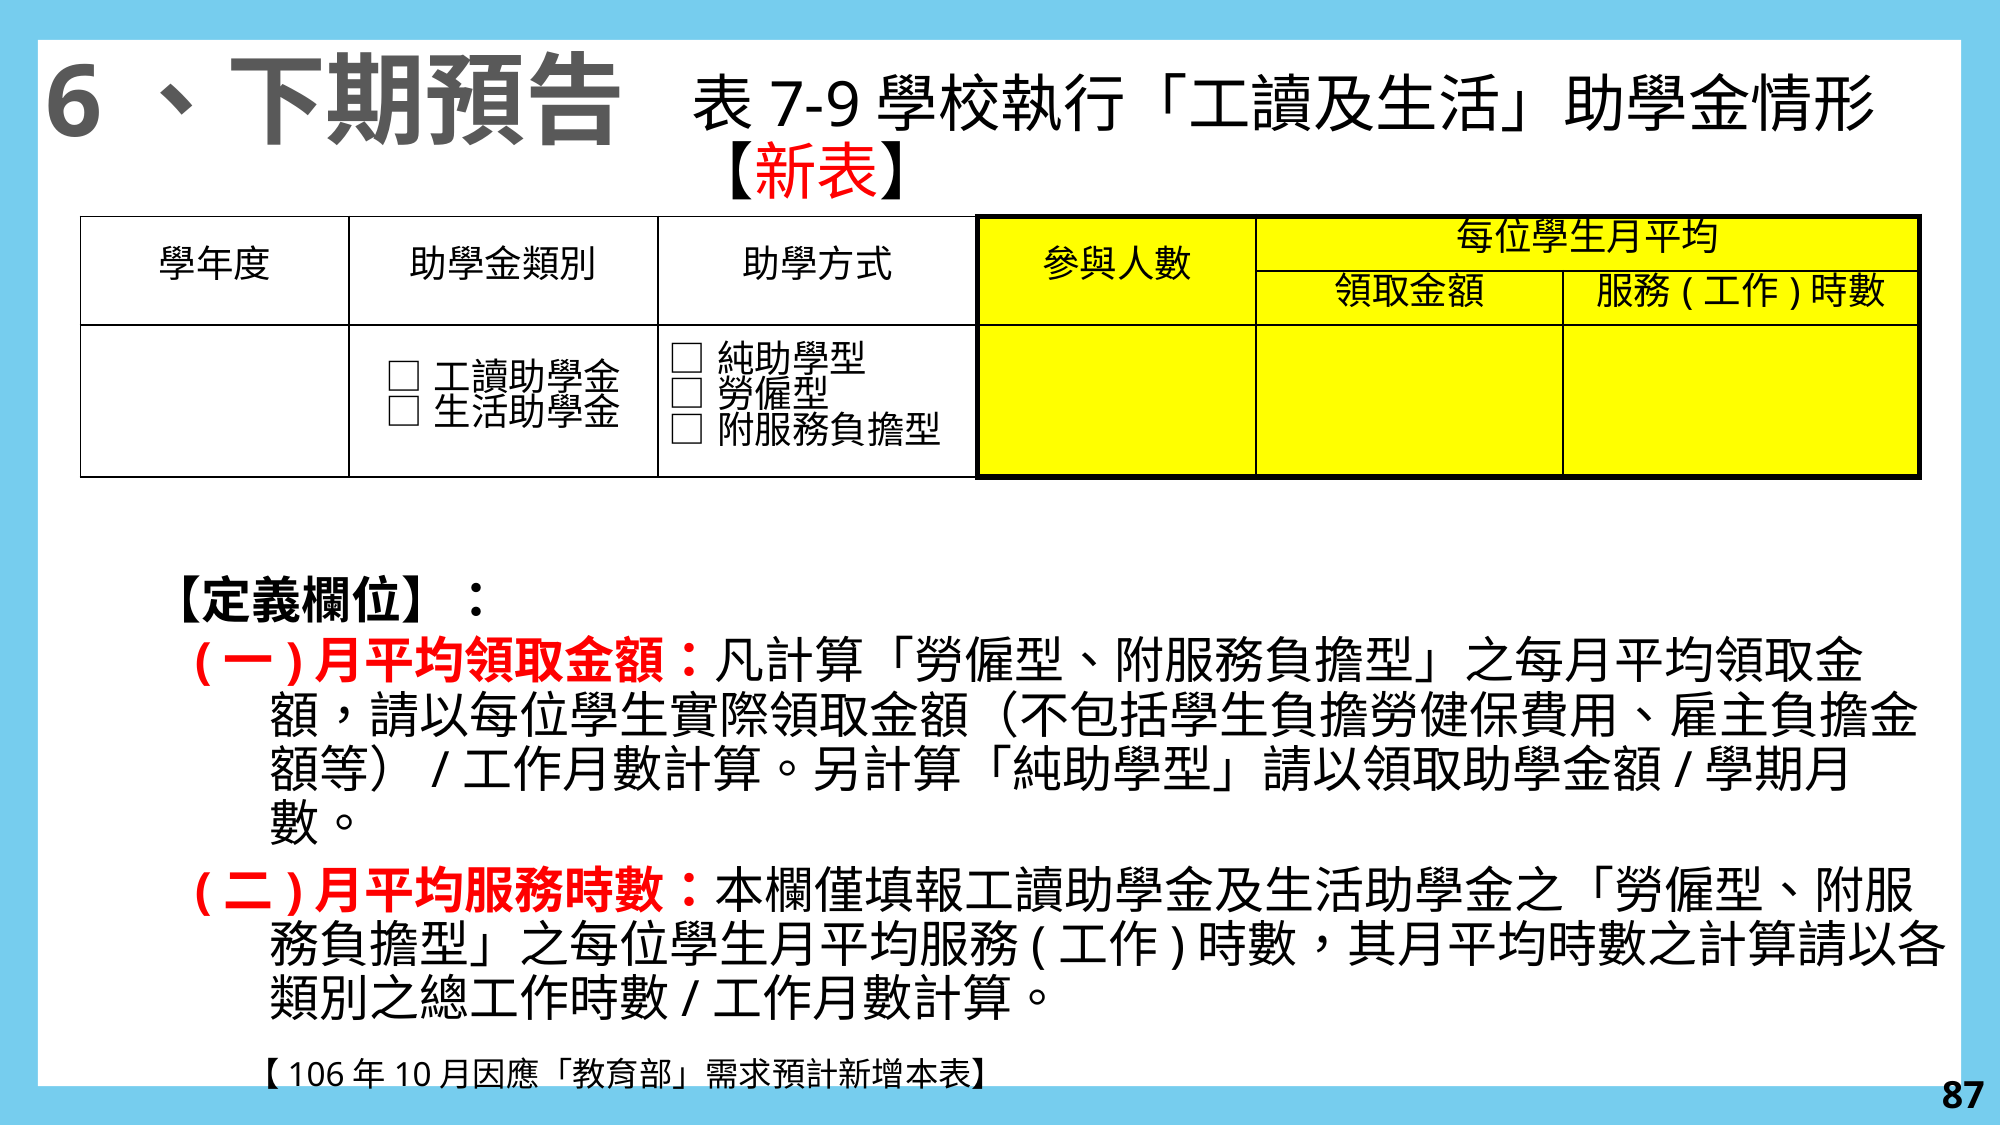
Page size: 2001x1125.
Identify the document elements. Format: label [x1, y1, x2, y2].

table_cell [1564, 272, 1917, 324]
table_cell [350, 326, 657, 476]
table_header [81, 217, 348, 324]
table_cell [1257, 272, 1562, 324]
table_header [659, 217, 975, 324]
table_cell [1564, 326, 1917, 474]
table_header [980, 219, 1255, 324]
text_box [136, 501, 1964, 1125]
table_header [350, 217, 657, 324]
table_cell [81, 326, 348, 476]
slide_number [1964, 1066, 2000, 1125]
table_cell [659, 326, 975, 476]
table_cell [1257, 326, 1562, 474]
text_box [30, 29, 2000, 269]
table_cell [980, 326, 1255, 474]
table_header [1257, 219, 1917, 270]
